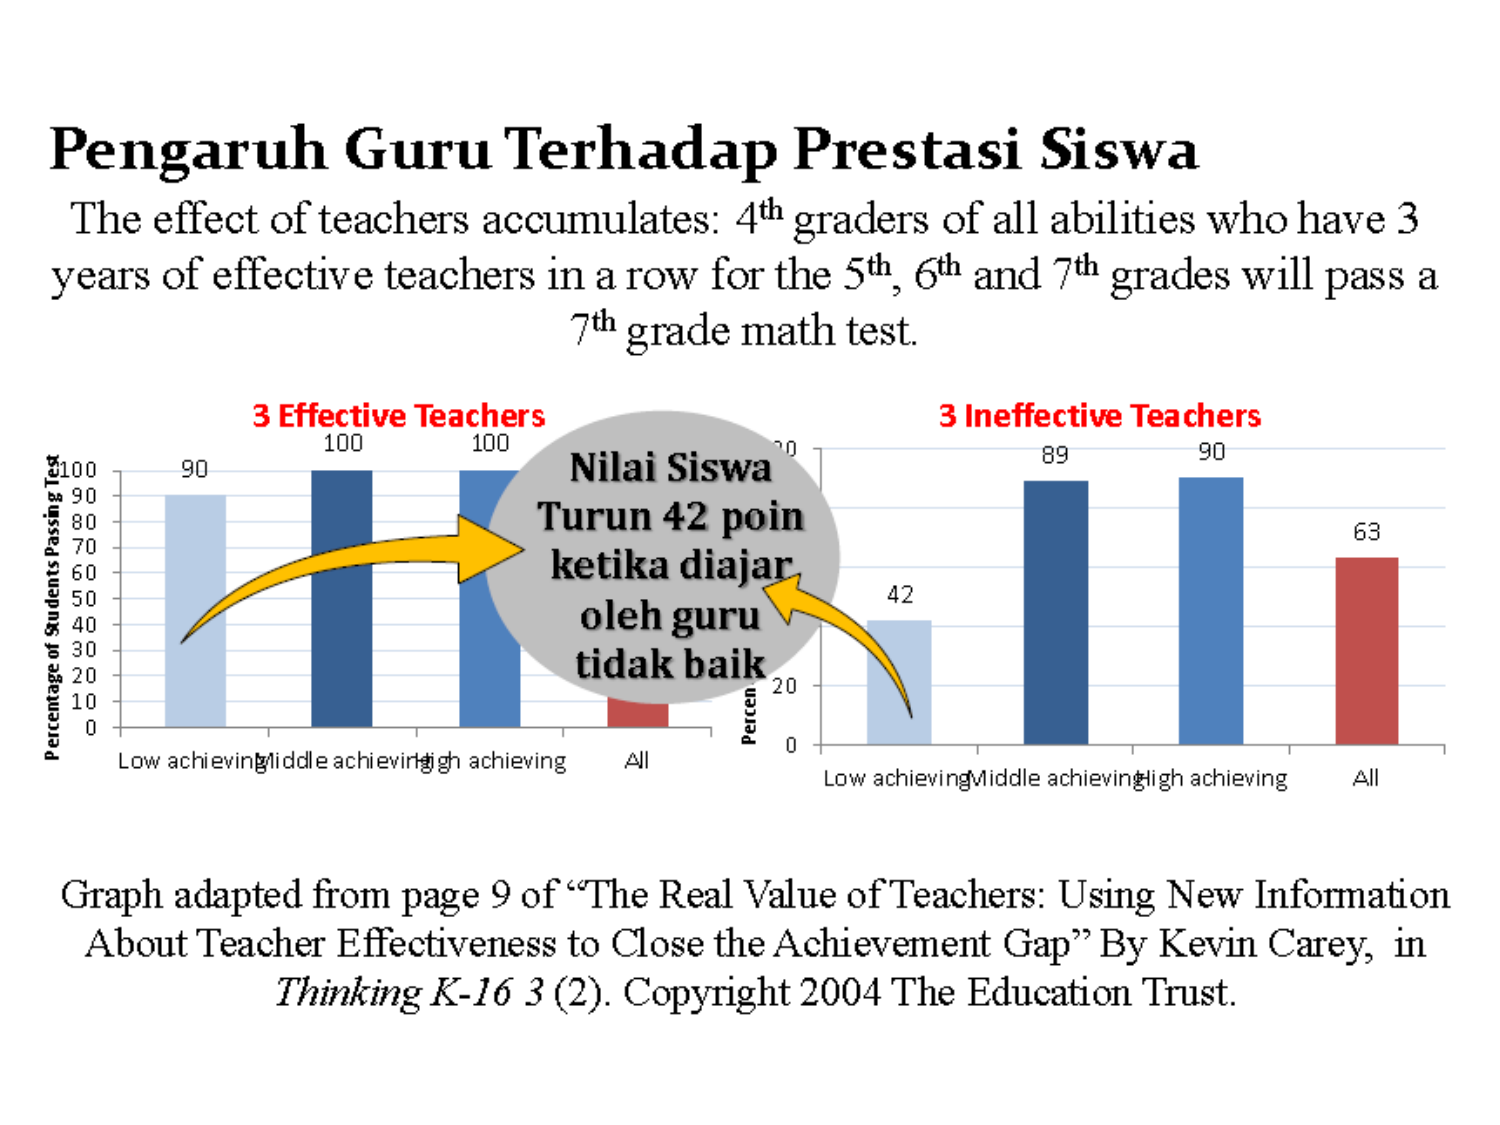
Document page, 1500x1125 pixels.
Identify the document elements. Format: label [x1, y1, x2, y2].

picture [33, 116, 1465, 1032]
